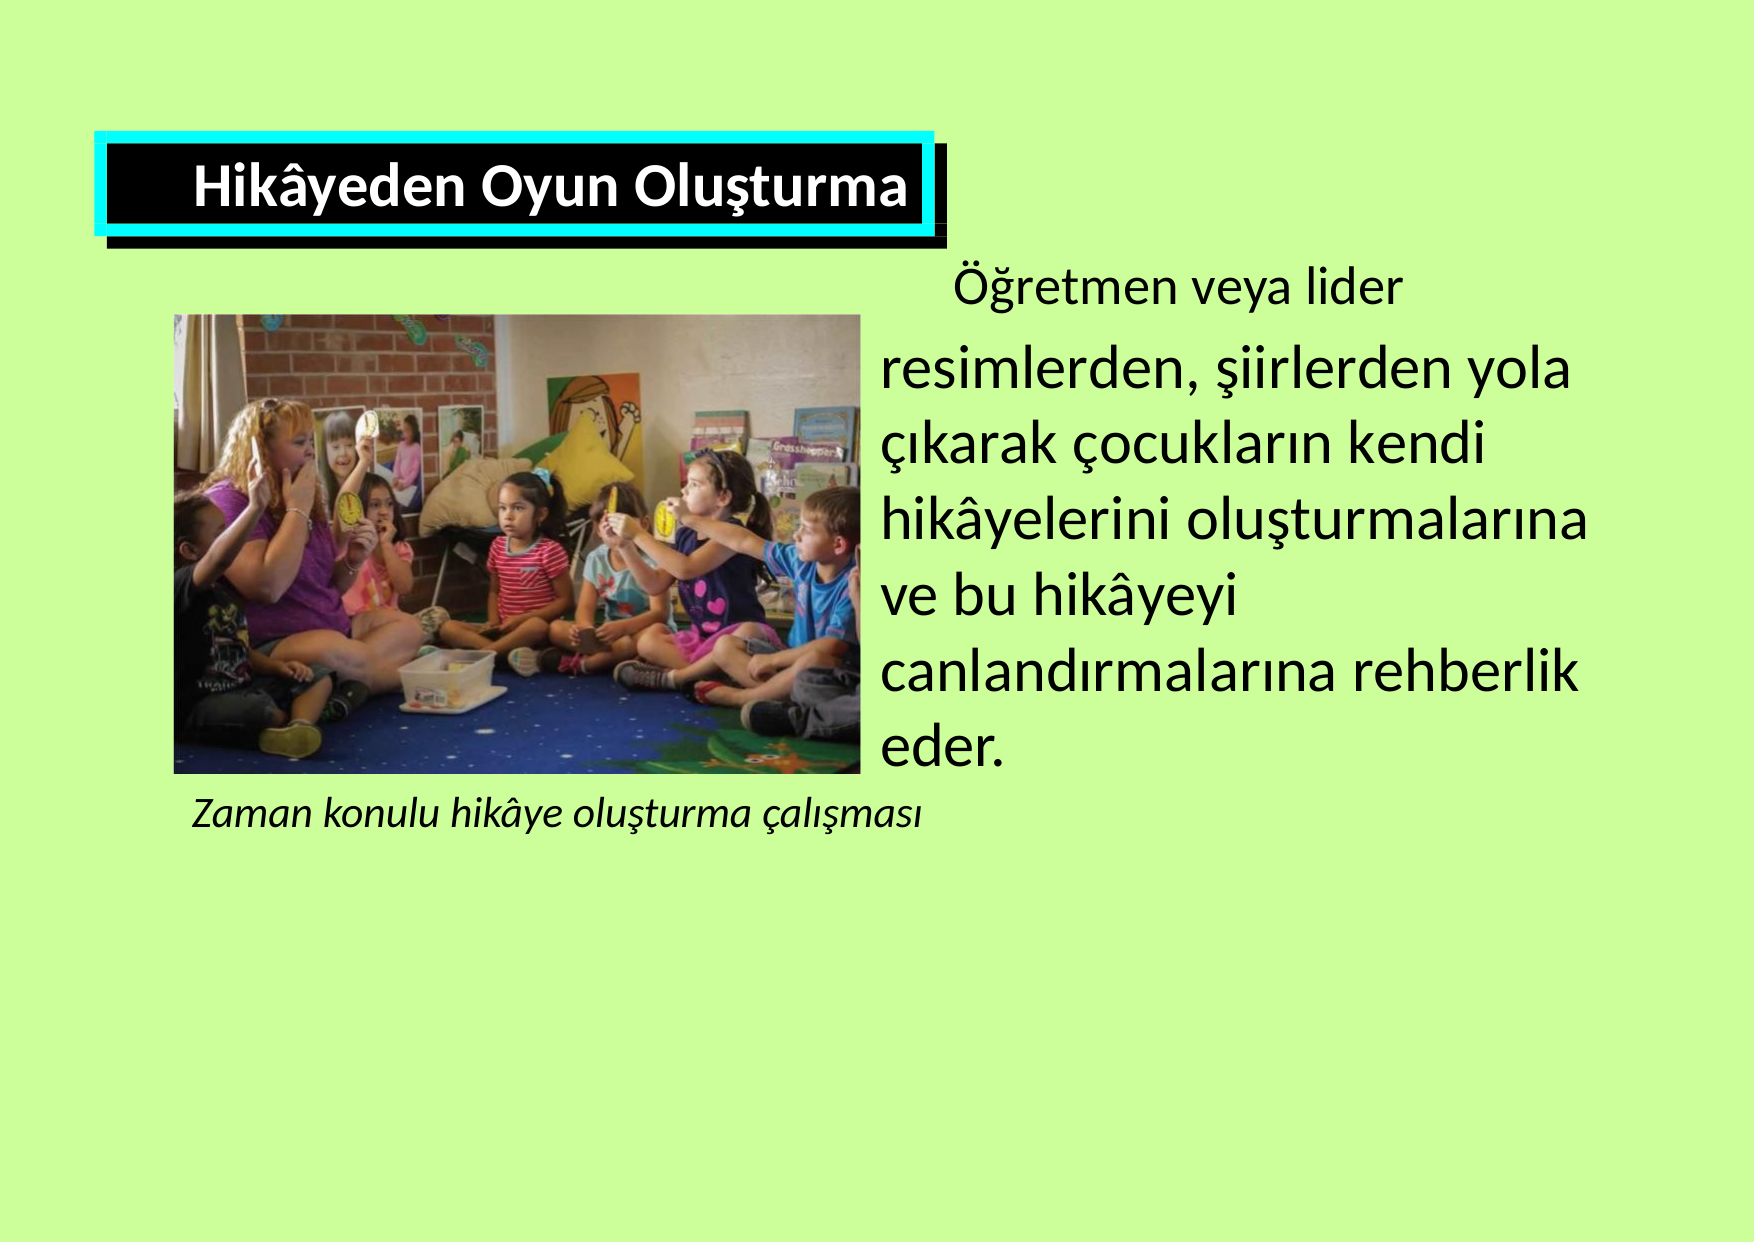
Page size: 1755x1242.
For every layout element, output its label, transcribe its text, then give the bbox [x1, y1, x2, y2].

text_box [922, 143, 934, 237]
text_box [94, 130, 935, 143]
text_box Öğretmen veya lider resimlerden, şiirlerden yola çıkarak çocukların kendi hikâyelerini oluşturmalarına ve bu hikâyeyi canlandırmalarına rehberlik eder. Zaman konulu hikâye oluşturma çalışması [189, 259, 1602, 845]
text_box Hikâyeden Oyun Oluşturma [106, 143, 922, 223]
text_box [106, 223, 923, 237]
text_box [934, 143, 947, 237]
text_box [922, 237, 947, 249]
text_box [94, 143, 106, 237]
text_box [173, 314, 189, 774]
text_box [106, 237, 922, 249]
